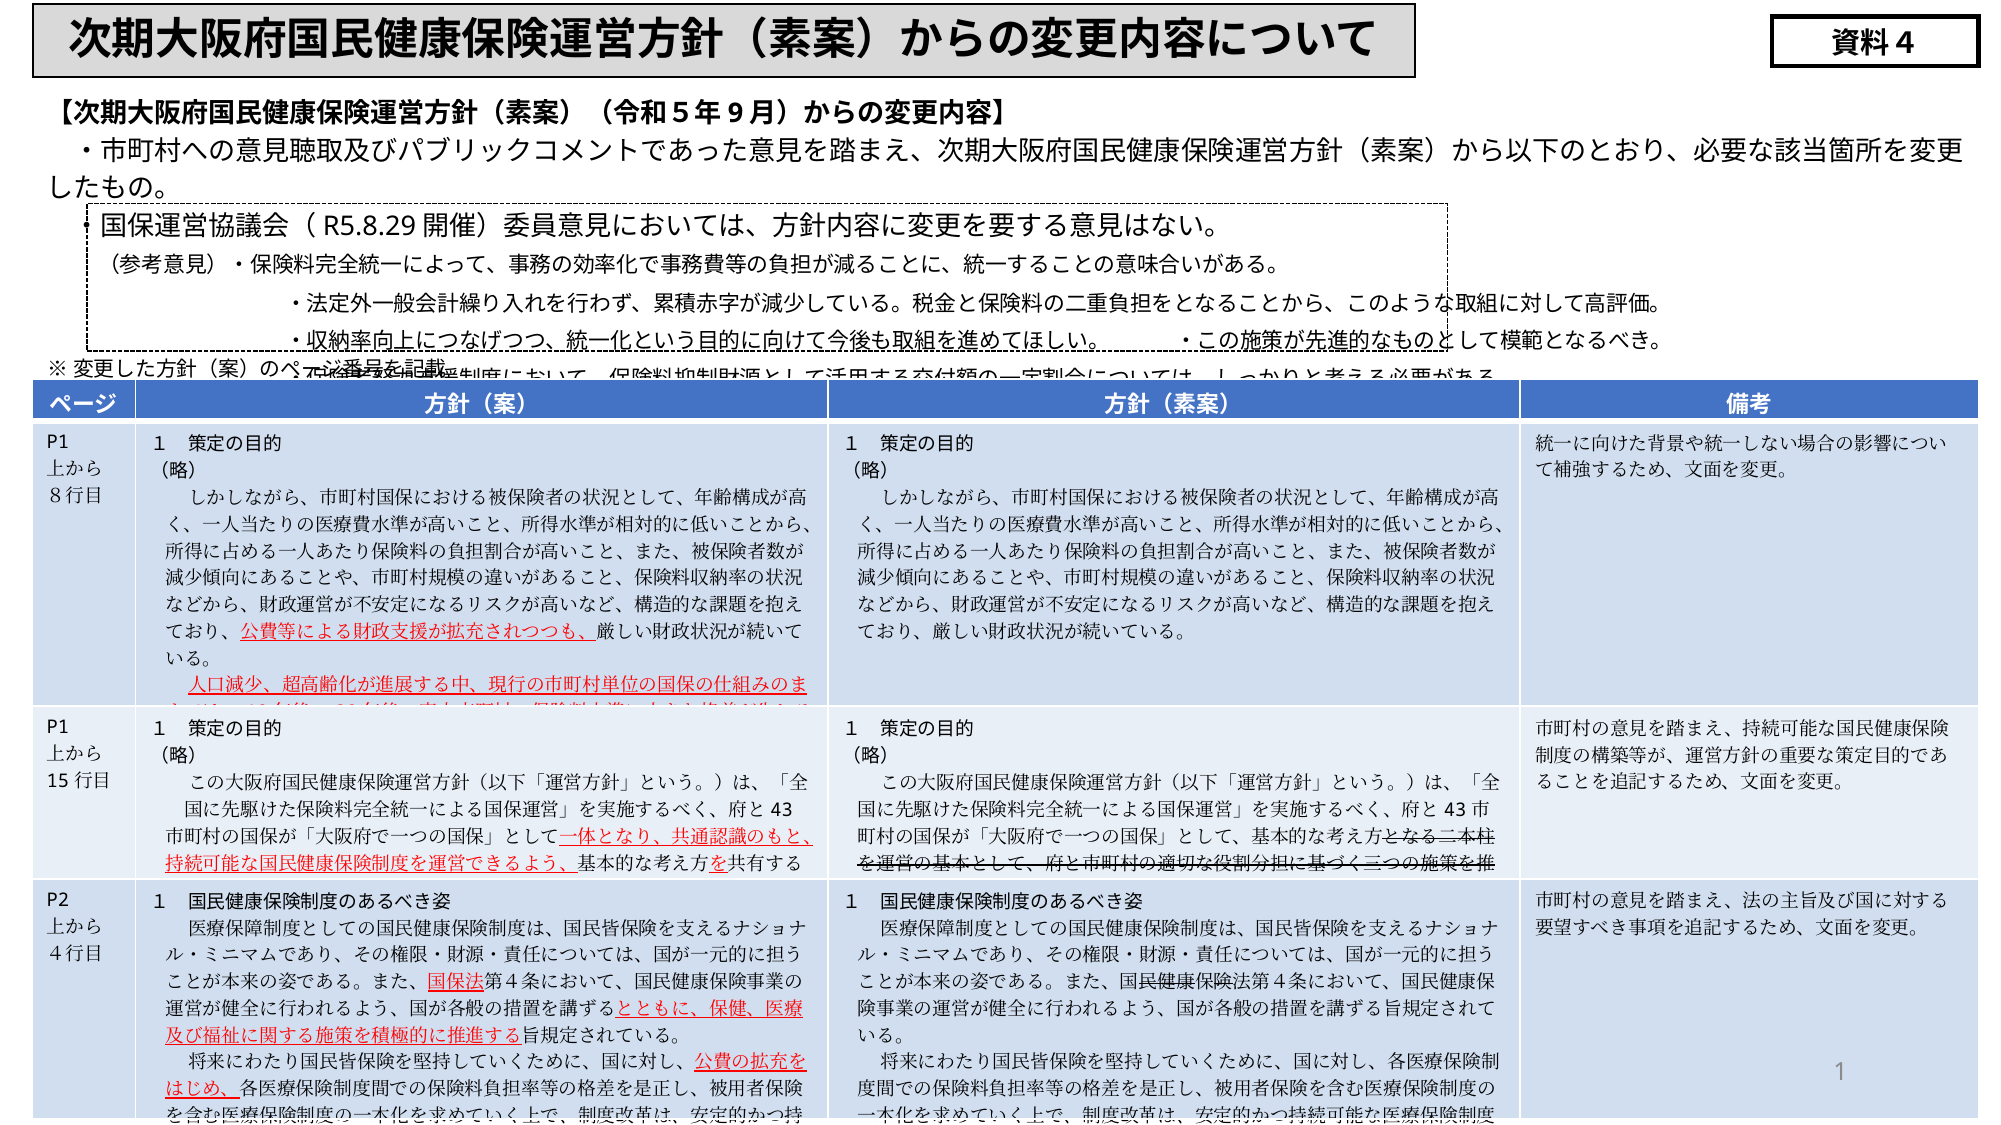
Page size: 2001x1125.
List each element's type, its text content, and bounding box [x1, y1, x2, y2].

table_cell P2 上から４行目 [33, 880, 135, 1118]
table_cell １ 国民健康保険制度のあるべき姿 医療保障制度としての国民健康保険制度は、国民皆保険を支えるナショナル・ミニマムであり、その権限・財源・責任については、国が一元的に担うことが本来の姿である。また、国民健康保険法第４条において、国民健康保険事業の運営が健全に行われるよう、国が各般の措置を講ずる旨規定されている。 将来にわたり国民皆保険を堅持していくために、国に対し、各医療保険制度間での保険料負担率等の格差を是正し、被用者保険を含む医療保険制度の一本化を求めていく上で、制度改革は、安定的かつ持続可能な医療保険制度の構築に向けた通過点であると考える。 [829, 880, 1519, 1118]
table_cell 市町村の意見を踏まえ、持続可能な国民健康保険制度の構築等が、運営方針の重要な策定目的であることを追記するため、文面を変更。 [1521, 707, 1978, 878]
table_cell P1 上から８行目 [33, 424, 135, 705]
table_header 備考 [1521, 380, 1978, 418]
table_header ページ [33, 389, 135, 418]
table_cell 統一に向けた背景や統一しない場合の影響について補強するため、文面を変更。 [1521, 424, 1978, 705]
table_cell １ 策定の目的 （略） しかしながら、市町村国保における被保険者の状況として、年齢構成が高く、一人当たりの医療費水準が高いこと、所得水準が相対的に低いことから、所得に占める一人あたり保険料の負担割合が高いこと、また、被保険者数が減少傾向にあることや、市町村規模の違いがあること、保険料収納率の状況などから、財政運営が不安定になるリスクが高いなど、構造的な課題を抱えており、厳しい財政状況が続いている。 [829, 424, 1519, 705]
text_box ※変更した方針（案）のページ番号を記載 [32, 348, 509, 389]
text_box 【次期大阪府国民健康保険運営方針（素案）（令和５年9月）からの変更内容】 ・市町村への意見聴取及びパブリックコメントであった意見を踏まえ、次期大阪府国民健康保険運営方針（素案）から以下のとおり、必要な該当箇所を変更したもの。 ・国保運営協議会（R5.8.29開催）委員意見においては、方針内容に変更を要する意見はない。 （参考意見）・保険料完全統一によって、事務の効率化で事務費等の負担が減ることに、統一することの意味合いがある。 ・法定外一般会計繰り入れを行わず、累積赤字が減少している。税金と保険料の二重負担をとなることから、このような取組に対して高評価。 ・収納率向上につなげつつ、統一化という目的に向けて今後も取組を進めてほしい。 ・この施策が先進的なものとして模範となるべき。 ・保険者努力支援制度において、保険料抑制財源として活用する交付額の一定割合については、しっかりと考える必要がある。 [31, 83, 1979, 283]
table_cell １ 策定の目的 （略） この大阪府国民健康保険運営方針（以下「運営方針」という。）は、「全国に先駆けた保険料完全統一による国保運営」を実施するべく、府と43市町村の国保が「大阪府で一つの国保」として、基本的な考え方となる二本柱を運営の基本として、府と市町村の適切な役割分担に基づく三つの施策を推進し、めざす方向性について共有するための方針として策定するものである。 [829, 707, 1519, 878]
table_cell P1 上から15行目 [33, 707, 135, 878]
title 次期大阪府国民健康保険運営方針（素案）からの変更内容について [32, 3, 1416, 78]
table_cell 市町村の意見を踏まえ、法の主旨及び国に対する要望すべき事項を追記するため、文面を変更。 [1521, 880, 1978, 1118]
table_header 方針（案） [136, 380, 827, 418]
table_cell １ 国民健康保険制度のあるべき姿 医療保障制度としての国民健康保険制度は、国民皆保険を支えるナショナル・ミニマムであり、その権限・財源・責任については、国が一元的に担うことが本来の姿である。また、国保法第４条において、国民健康保険事業の運営が健全に行われるよう、国が各般の措置を講ずるとともに、保健、医療及び福祉に関する施策を積極的に推進する旨規定されている。 将来にわたり国民皆保険を堅持していくために、国に対し、公費の拡充をはじめ、各医療保険制度間での保険料負担率等の格差を是正し、被用者保険を含む医療保険制度の一本化を求めていく上で、制度改革は、安定的かつ持続可能な医療保険制度の構築に向けた通過点であると考える。 [136, 880, 827, 1118]
table_cell １ 策定の目的 （略） しかしながら、市町村国保における被保険者の状況として、年齢構成が高く、一人当たりの医療費水準が高いこと、所得水準が相対的に低いことから、所得に占める一人あたり保険料の負担割合が高いこと、また、被保険者数が減少傾向にあることや、市町村規模の違いがあること、保険料収納率の状況などから、財政運営が不安定になるリスクが高いなど、構造的な課題を抱えており、公費等による財政支援が拡充されつつも、厳しい財政状況が続いている。 人口減少、超高齢化が進展する中、現行の市町村単位の国保の仕組みのままでは、10年後、20年後の府内市町村の保険料水準に大きな格差が生じることが見込まれる。 [136, 424, 827, 705]
text_box [86, 202, 1449, 352]
table_cell １ 策定の目的 （略） この大阪府国民健康保険運営方針（以下「運営方針」という。）は、「全 国に先駆けた保険料完全統一による国保運営」を実施するべく、府と43市町村の国保が「大阪府で一つの国保」として一体となり、共通認識のもと、持続可能な国民健康保険制度を運営できるよう、基本的な考え方を共有するための方針として策定するものである。 [136, 707, 827, 878]
text_box 資料４ [1771, 15, 1980, 67]
slide_number 1 [1412, 1042, 1863, 1103]
table_header 方針（素案） [829, 380, 1519, 418]
